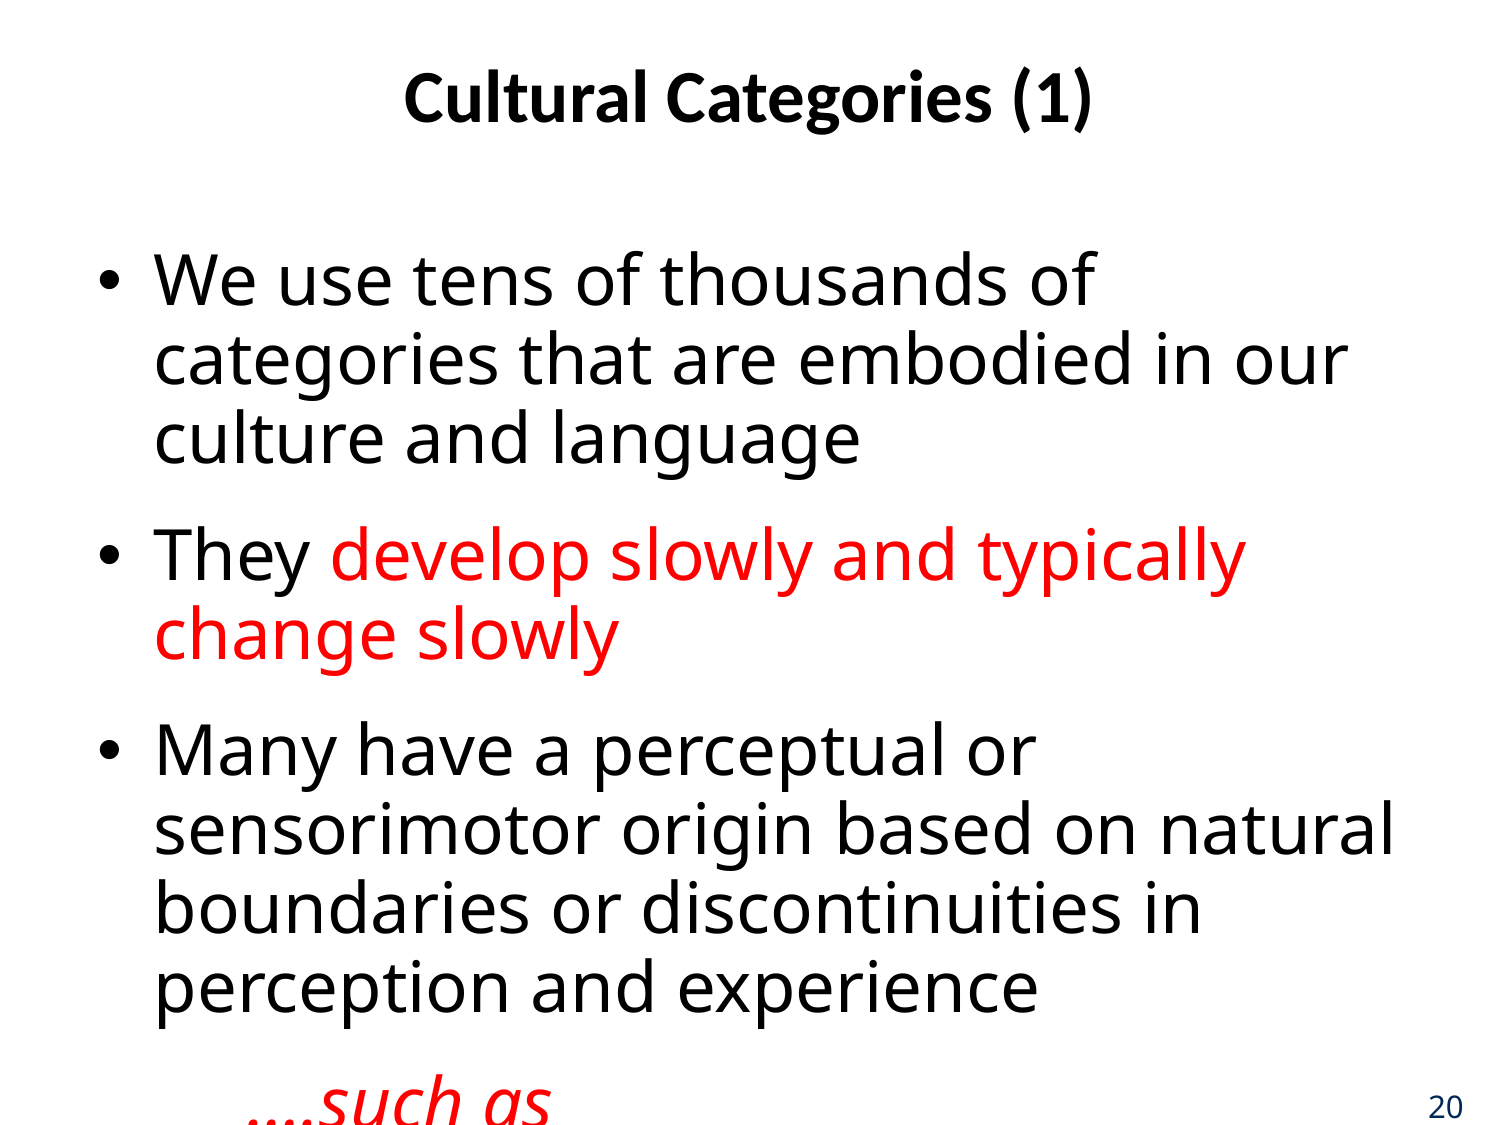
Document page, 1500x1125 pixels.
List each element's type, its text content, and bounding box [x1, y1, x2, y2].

text_box 20 [1438, 1081, 1454, 1119]
text_box We use tens of thousands of categories that are embodied in our culture and language They develop slowly and typically change slowly Many have a perceptual or sensorimotor origin based on natural boundaries or discontinuities in perception and experience ….such as [86, 237, 1437, 1125]
title Cultural Categories (1) [75, 0, 1425, 196]
